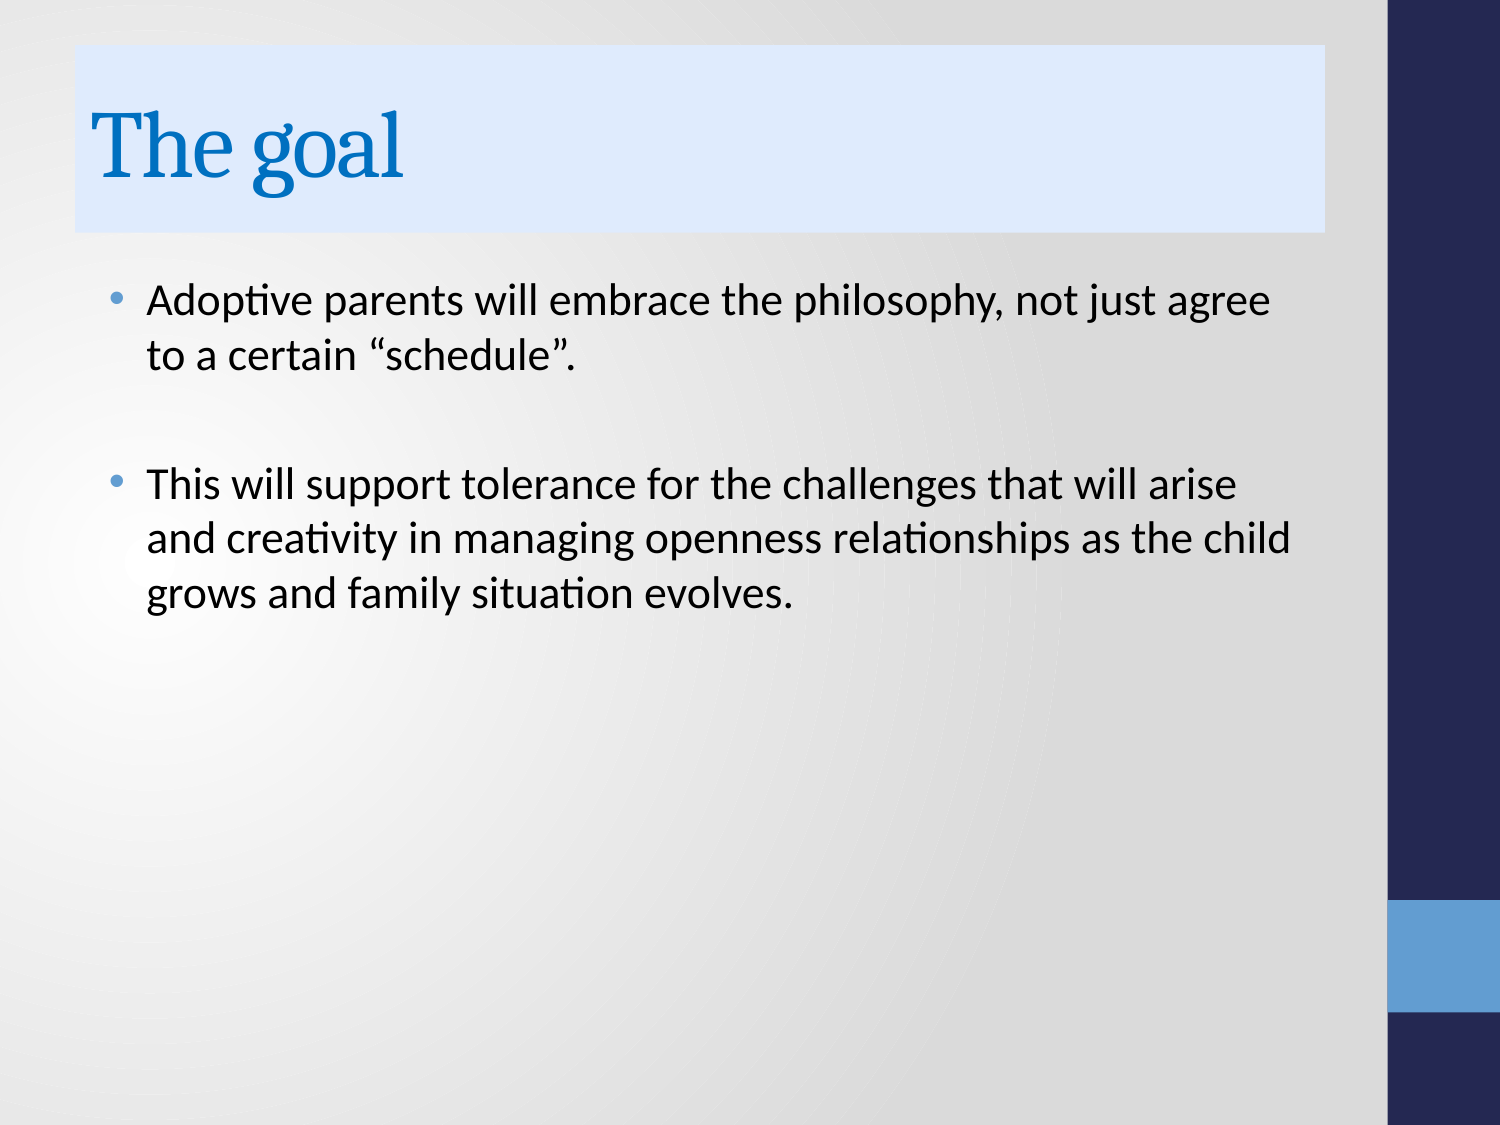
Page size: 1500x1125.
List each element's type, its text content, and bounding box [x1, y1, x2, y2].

list Adoptive parents will embrace the philosophy, not just agree to a certain “schedule”. This will support tolerance for the challenges that will arise and creativity in managing openness relationships as the child grows and family situation evolves. [75, 262, 1325, 1050]
title The goal [75, 45, 1325, 233]
